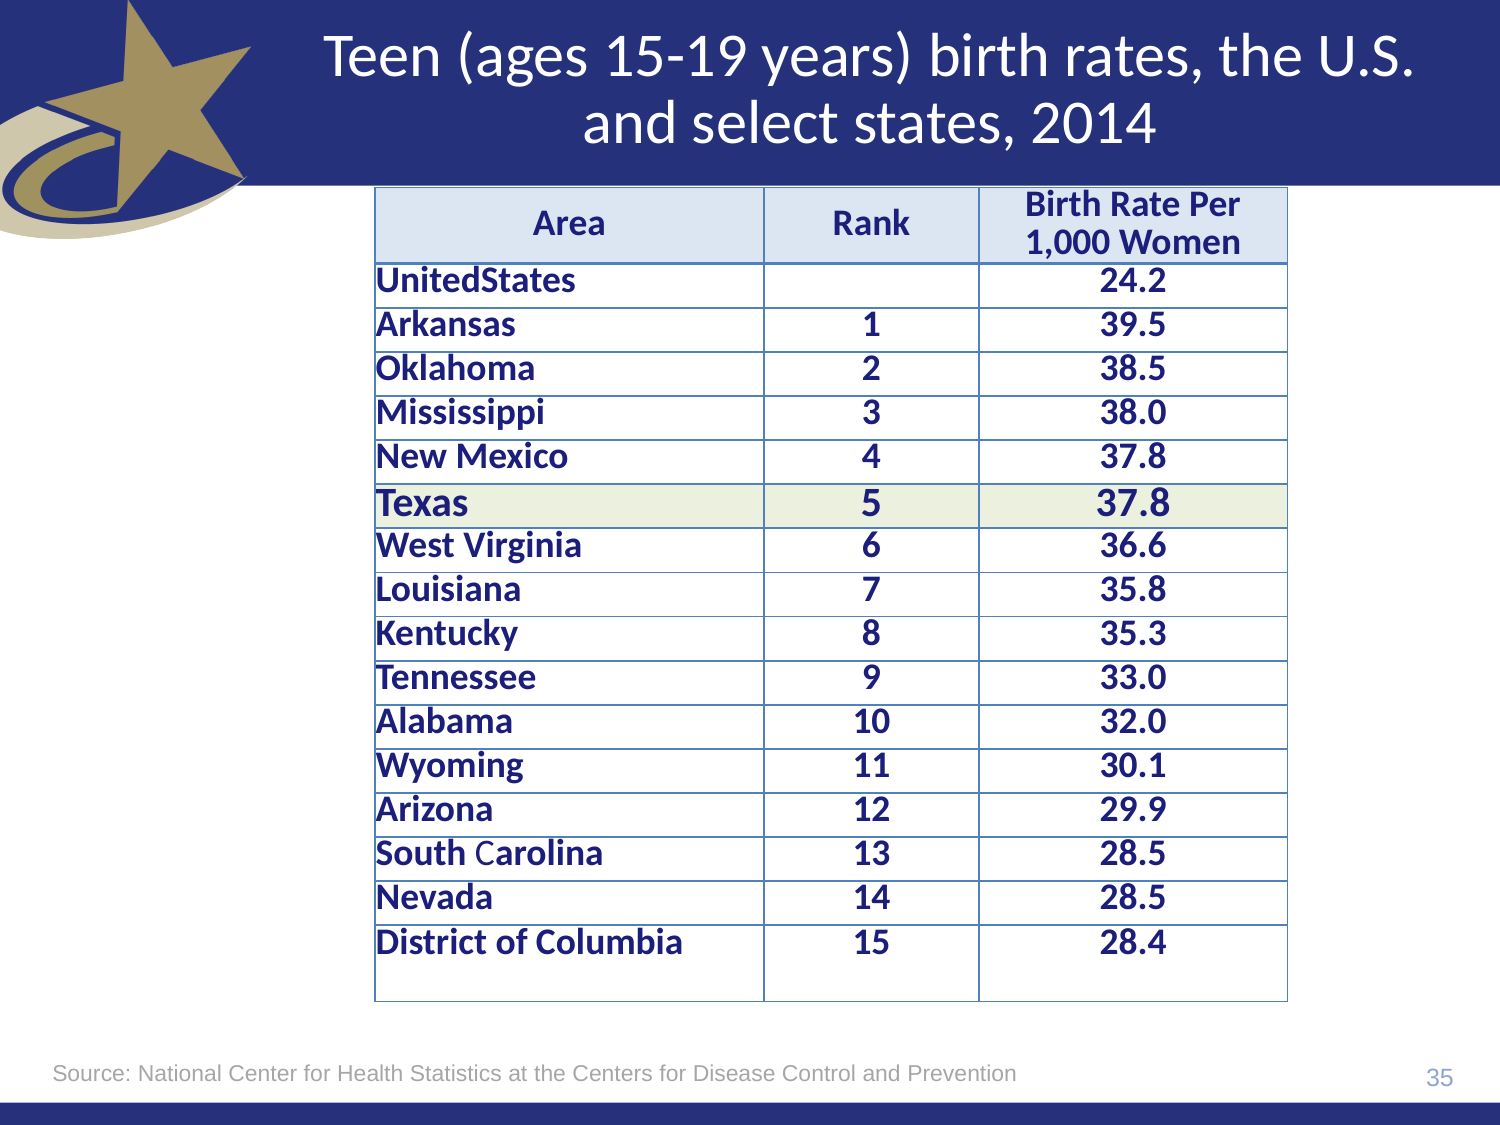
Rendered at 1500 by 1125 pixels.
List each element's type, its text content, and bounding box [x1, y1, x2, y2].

table_cell Wyoming [376, 750, 763, 792]
table_cell 10 [765, 706, 978, 748]
table_cell 29.9 [980, 794, 1287, 836]
table_cell District of Columbia [376, 926, 763, 1001]
table_cell 6 [765, 529, 978, 572]
table_cell New Mexico [376, 441, 763, 483]
table_cell 9 [765, 662, 978, 704]
table_cell 7 [765, 573, 978, 616]
table_cell Oklahoma [376, 353, 763, 395]
table_cell 30.1 [980, 750, 1287, 792]
table_cell 1 [765, 309, 978, 351]
table_cell 35.8 [980, 573, 1287, 616]
table_cell South Carolina [376, 838, 763, 880]
table_cell 32.0 [980, 706, 1287, 748]
table_cell 12 [765, 794, 978, 836]
table_cell 14 [765, 882, 978, 924]
table_cell 13 [765, 838, 978, 880]
table_cell 3 [765, 397, 978, 439]
table_cell Louisiana [376, 573, 763, 616]
table_cell 39.5 [980, 309, 1287, 351]
table_cell 8 [765, 617, 978, 660]
table_cell 38.0 [980, 397, 1287, 439]
table_cell 5 [765, 485, 978, 527]
table_cell 2 [765, 353, 978, 395]
table_cell Tennessee [376, 662, 763, 704]
title Teen (ages 15-19 years) birth rates, the U.S. and select states, 2014 [255, 15, 1485, 165]
slide_number 35 [1335, 1050, 1469, 1103]
table_header Area [376, 188, 763, 262]
table_cell Texas [376, 485, 763, 527]
table_header Birth Rate Per 1,000 Women [980, 188, 1287, 262]
table_cell [765, 265, 978, 307]
table_cell 38.5 [980, 353, 1287, 395]
table_cell 28.5 [980, 882, 1287, 924]
table_cell 37.8 [980, 485, 1287, 527]
table_cell 15 [765, 926, 978, 1001]
table_cell Arkansas [376, 309, 763, 351]
table_cell 36.6 [980, 529, 1287, 572]
table_cell Nevada [376, 882, 763, 924]
table_header Rank [765, 188, 978, 262]
picture [0, 0, 251, 239]
table_cell 35.3 [980, 617, 1287, 660]
table_cell UnitedStates [376, 265, 763, 307]
table_cell 28.5 [980, 838, 1287, 880]
text_box Source: National Center for Health Statistics at the Centers for Disease Control and Prevention [37, 1050, 1075, 1094]
table_cell 24.2 [980, 265, 1287, 307]
table_cell 33.0 [980, 662, 1287, 704]
table_cell Alabama [376, 706, 763, 748]
table_cell Kentucky [376, 617, 763, 660]
table_cell Arizona [376, 794, 763, 836]
table_cell Mississippi [376, 397, 763, 439]
table_cell 28.4 [980, 926, 1287, 1001]
table_cell 11 [765, 750, 978, 792]
table_cell 4 [765, 441, 978, 483]
table_cell 37.8 [980, 441, 1287, 483]
table_cell West Virginia [376, 529, 763, 572]
